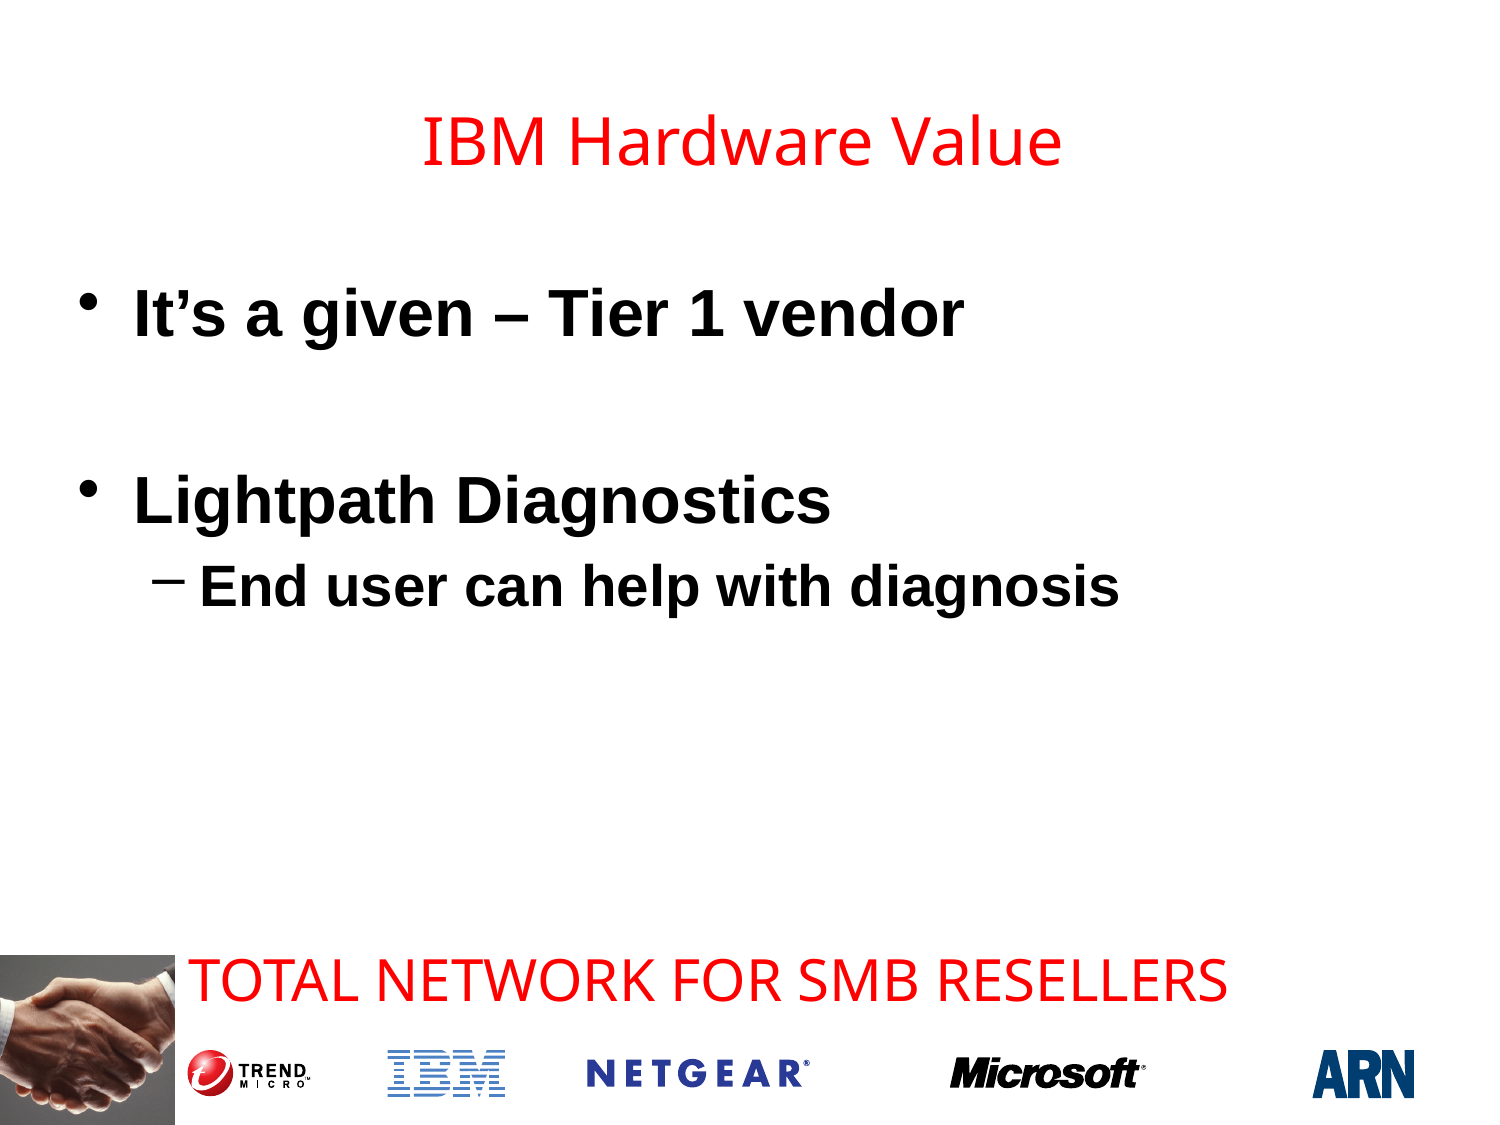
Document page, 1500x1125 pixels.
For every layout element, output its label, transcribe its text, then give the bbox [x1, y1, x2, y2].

picture [0, 955, 175, 1125]
list It’s a given – Tier 1 vendor Lightpath Diagnostics End user can help with diagnosis [62, 262, 1426, 926]
title IBM Hardware Value [62, 44, 1426, 233]
